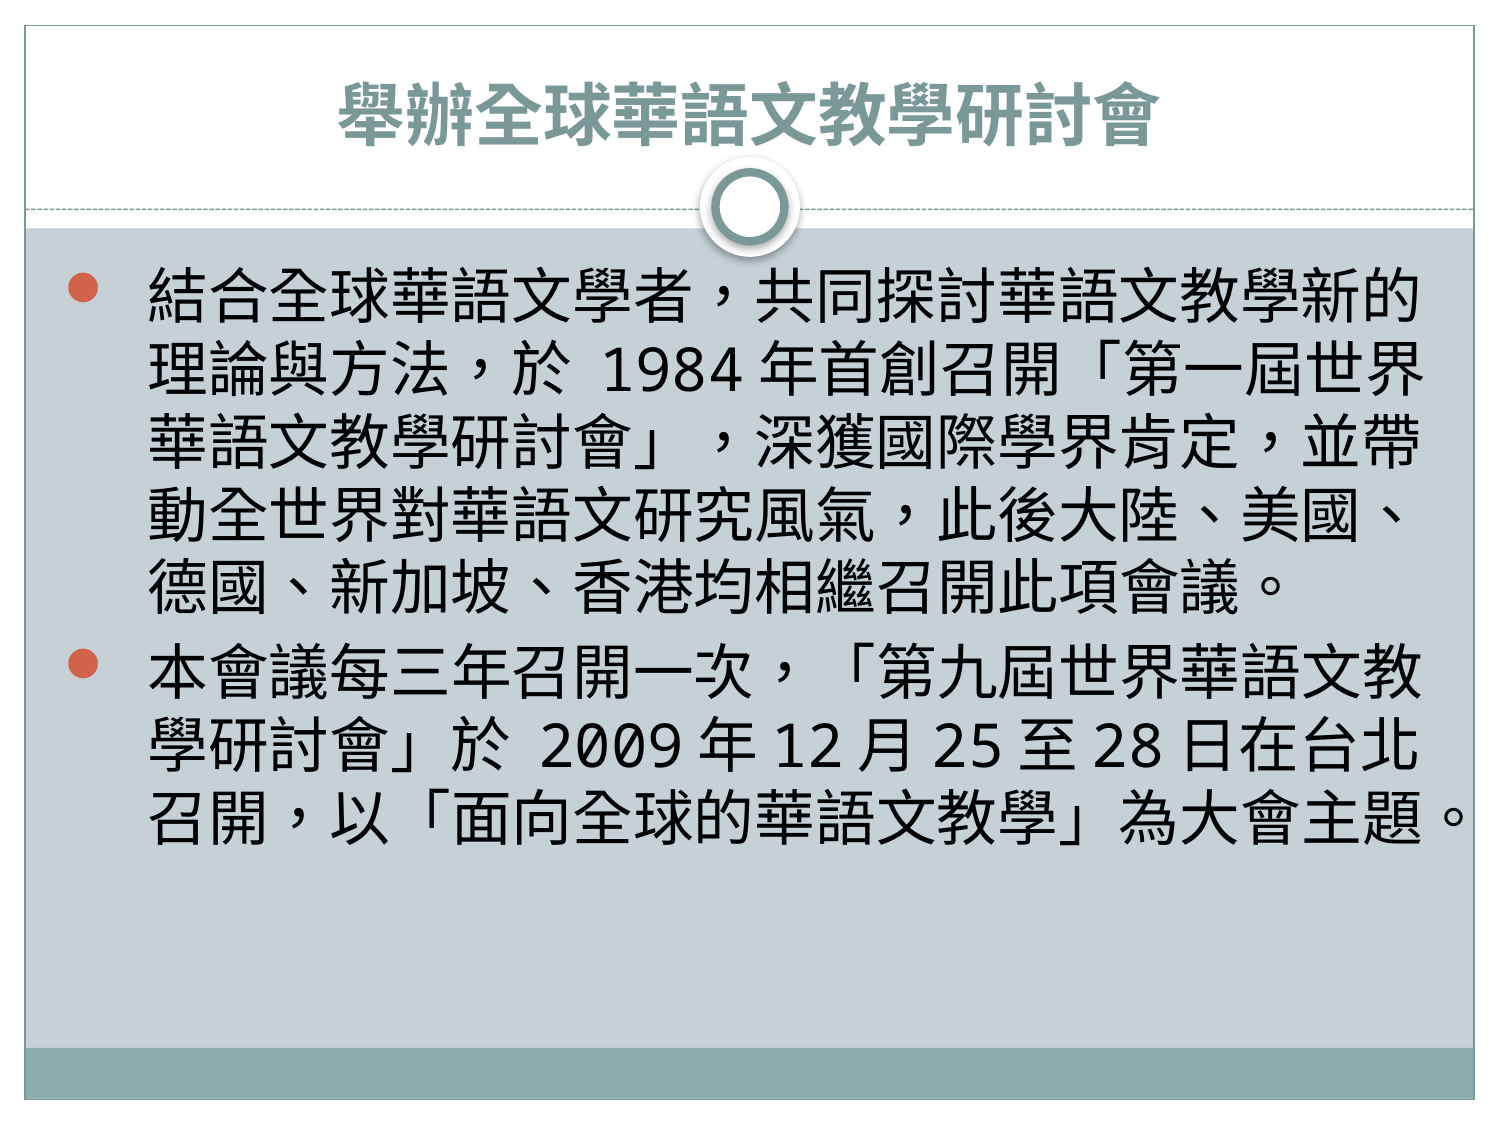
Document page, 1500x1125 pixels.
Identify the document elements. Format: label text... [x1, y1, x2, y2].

list 結合全球華語文學者，共同探討華語文教學新的理論與方法，於 1984年首創召開「第一屆世界華語文教學研討會」，深獲國際學界肯定，並帶動全世界對華語文研究風氣，此後大陸、美國、德國、新加坡、香港均相繼召開此項會議。 本會議每三年召開一次，「第九屆世界華語文教學研討會」於 2009年12月25至28日在台北召開，以「面向全球的華語文教學」為大會主題。 [49, 250, 1445, 1001]
title 舉辦全球華語文教學研討會 [49, 37, 1450, 162]
